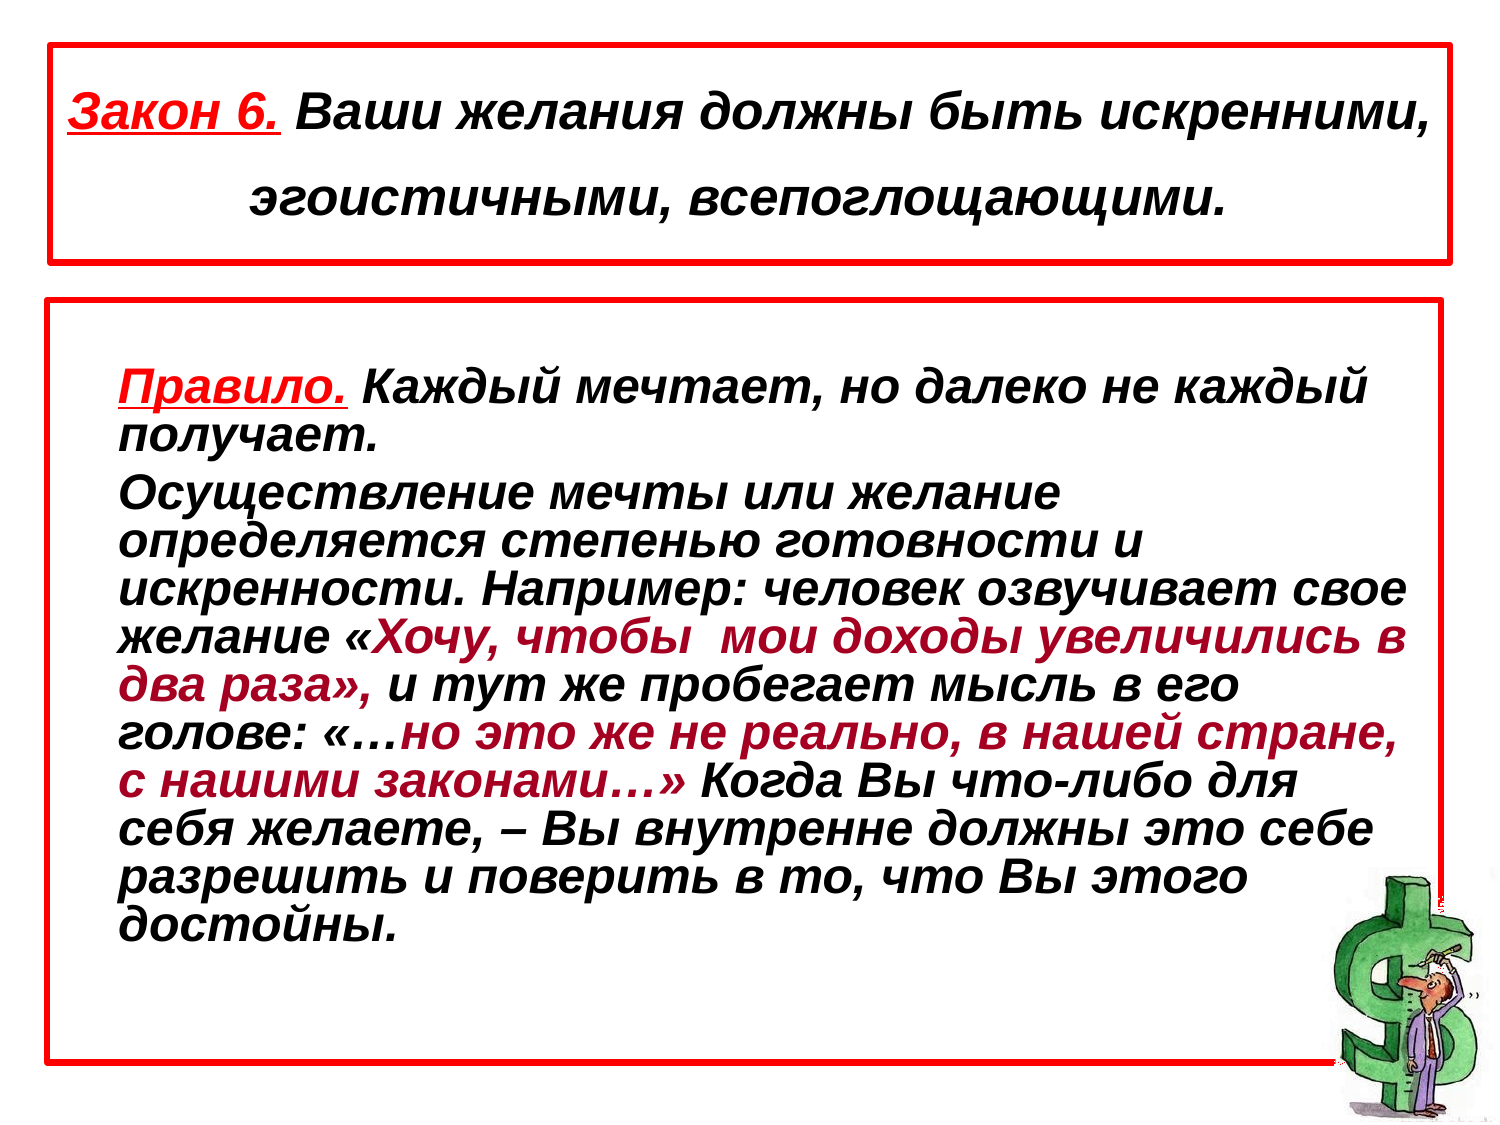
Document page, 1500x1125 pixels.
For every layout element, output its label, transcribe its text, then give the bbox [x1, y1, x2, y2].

list Правило. Каждый мечтает, но далеко не каждый получает. Осуществление мечты или желание определяется степенью готовности и искренности. Например: человек озвучивает свое желание «Хочу, чтобы мои доходы увеличились в два раза», и тут же пробегает мысль в его голове: «…но это же не реально, в нашей стране, с нашими законами…» Когда Вы что-либо для себя желаете, – Вы внутренне должны это себе разрешить и поверить в то, что Вы этого достойны. [46, 299, 1442, 1063]
picture [1316, 866, 1500, 1125]
title Закон 6. Ваши желания должны быть искренними, эгоистичными, всепоглощающими. [50, 45, 1450, 263]
